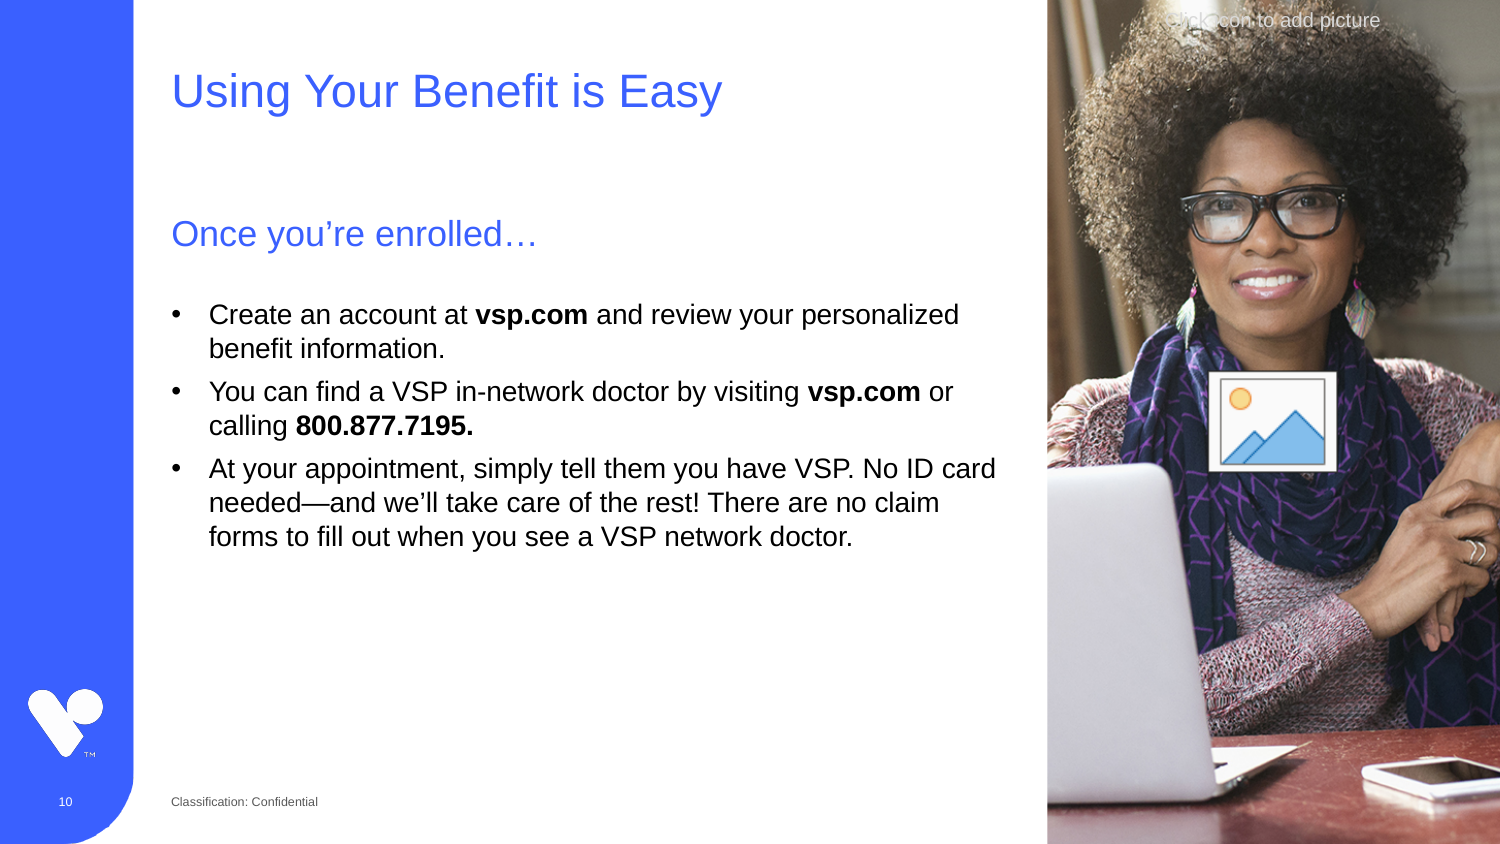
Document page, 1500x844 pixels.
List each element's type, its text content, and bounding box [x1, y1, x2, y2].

picture [1045, 0, 1500, 844]
picture [0, 0, 134, 844]
title Using Your Benefit is Easy [156, 0, 1026, 185]
list Once you’re enrolled… Create an account at vsp.com and review your personalized benefit information. You can find a VSP in-network doctor by visiting vsp.com or calling 800.877.7195. At your appointment, simply tell them you have VSP. No ID card needed—and we’ll take care of the rest! There are no claim forms to fill out when you see a VSP network doctor. [156, 203, 1024, 760]
